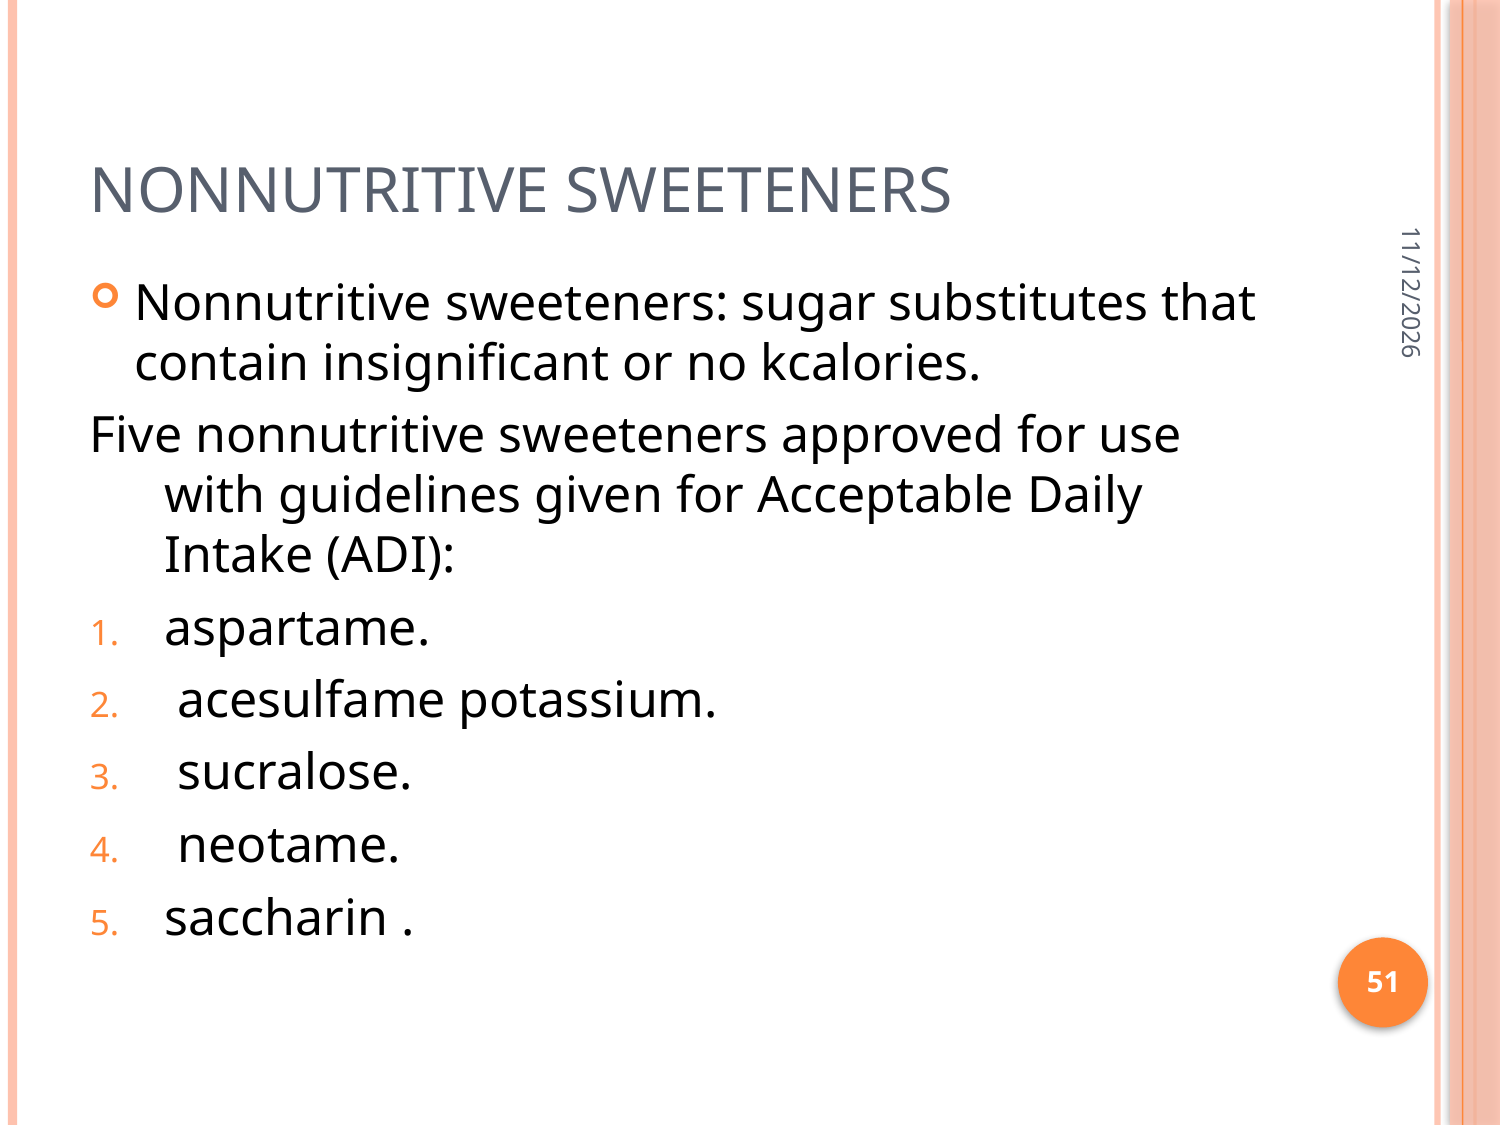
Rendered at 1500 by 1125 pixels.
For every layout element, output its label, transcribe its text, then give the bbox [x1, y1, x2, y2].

title Nonnutritive sweeteners [75, 45, 1300, 233]
slide_number 51 [1333, 940, 1434, 1027]
list Nonnutritive sweeteners: sugar substitutes that contain insignificant or no kcalories. Five nonnutritive sweeteners approved for use with guidelines given for Acceptable Daily Intake (ADI): aspartame. acesulfame potassium. sucralose. neotame. saccharin . [75, 262, 1300, 1062]
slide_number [1378, 43, 1442, 374]
